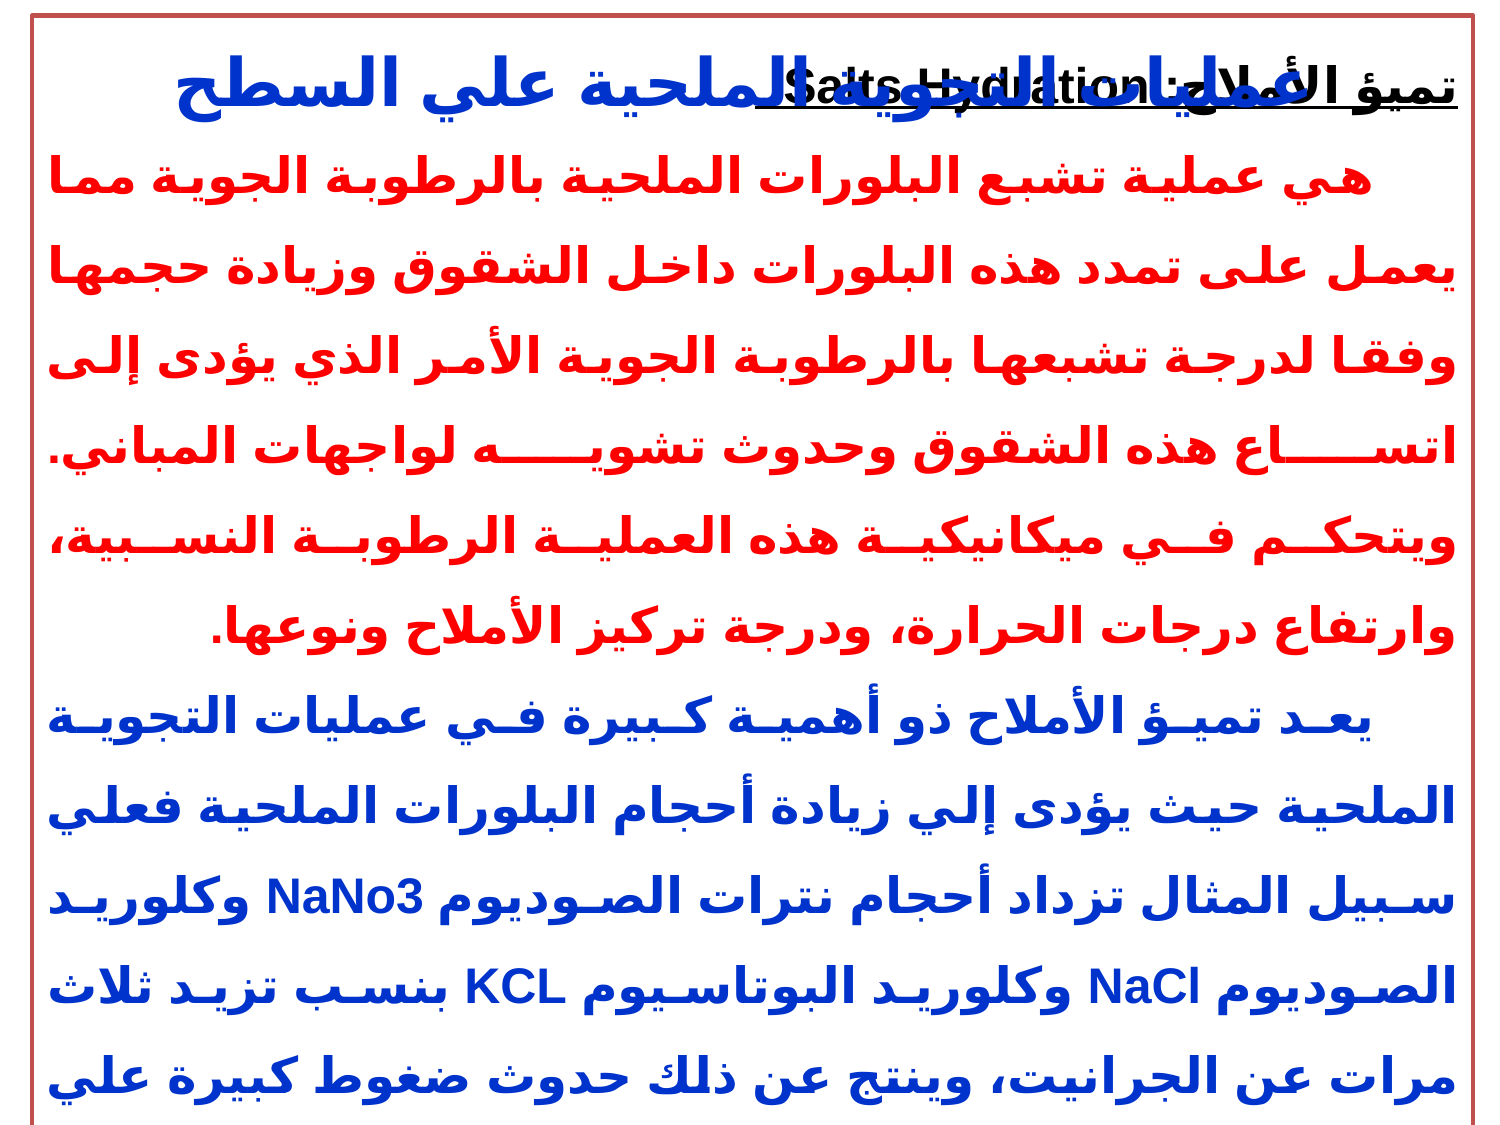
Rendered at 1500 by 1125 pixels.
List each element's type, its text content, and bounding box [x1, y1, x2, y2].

slide_number 10 [1074, 1042, 1425, 1103]
text_box عمليات التجوية الملحية علي السطح [158, 32, 1330, 127]
footer Prof.Azza Abdallah [512, 1042, 988, 1103]
text_box تميؤ الأملاح: Salts Hydration هي عملية تشبع البلورات الملحية بالرطوبة الجوية مما يعمل على تمدد هذه البلورات داخل الشقوق وزيادة حجمها وفقا لدرجة تشبعها بالرطوبة الجوية الأمر الذي يؤدى إلى اتساع هذه الشقوق وحدوث تشويه لواجهات المباني. ويتحكم في ميكانيكية هذه العملية الرطوبة النسبية، وارتفاع درجات الحرارة، ودرجة تركيز الأملاح ونوعها. يعد تميؤ الأملاح ذو أهمية كبيرة في عمليات التجوية الملحية حيث يؤدى إلي زيادة أحجام البلورات الملحية فعلي سبيل المثال تزداد أحجام نترات الصوديوم NaNo3 وكلوريد الصوديوم NaCl وكلوريد البوتاسيوم KCL بنسب تزيد ثلاث مرات عن الجرانيت، وينتج عن ذلك حدوث ضغوط كبيرة علي الحبيبات الملامسة لها مما يؤدي إلي تفكك الصخور. [30, 13, 1475, 1125]
